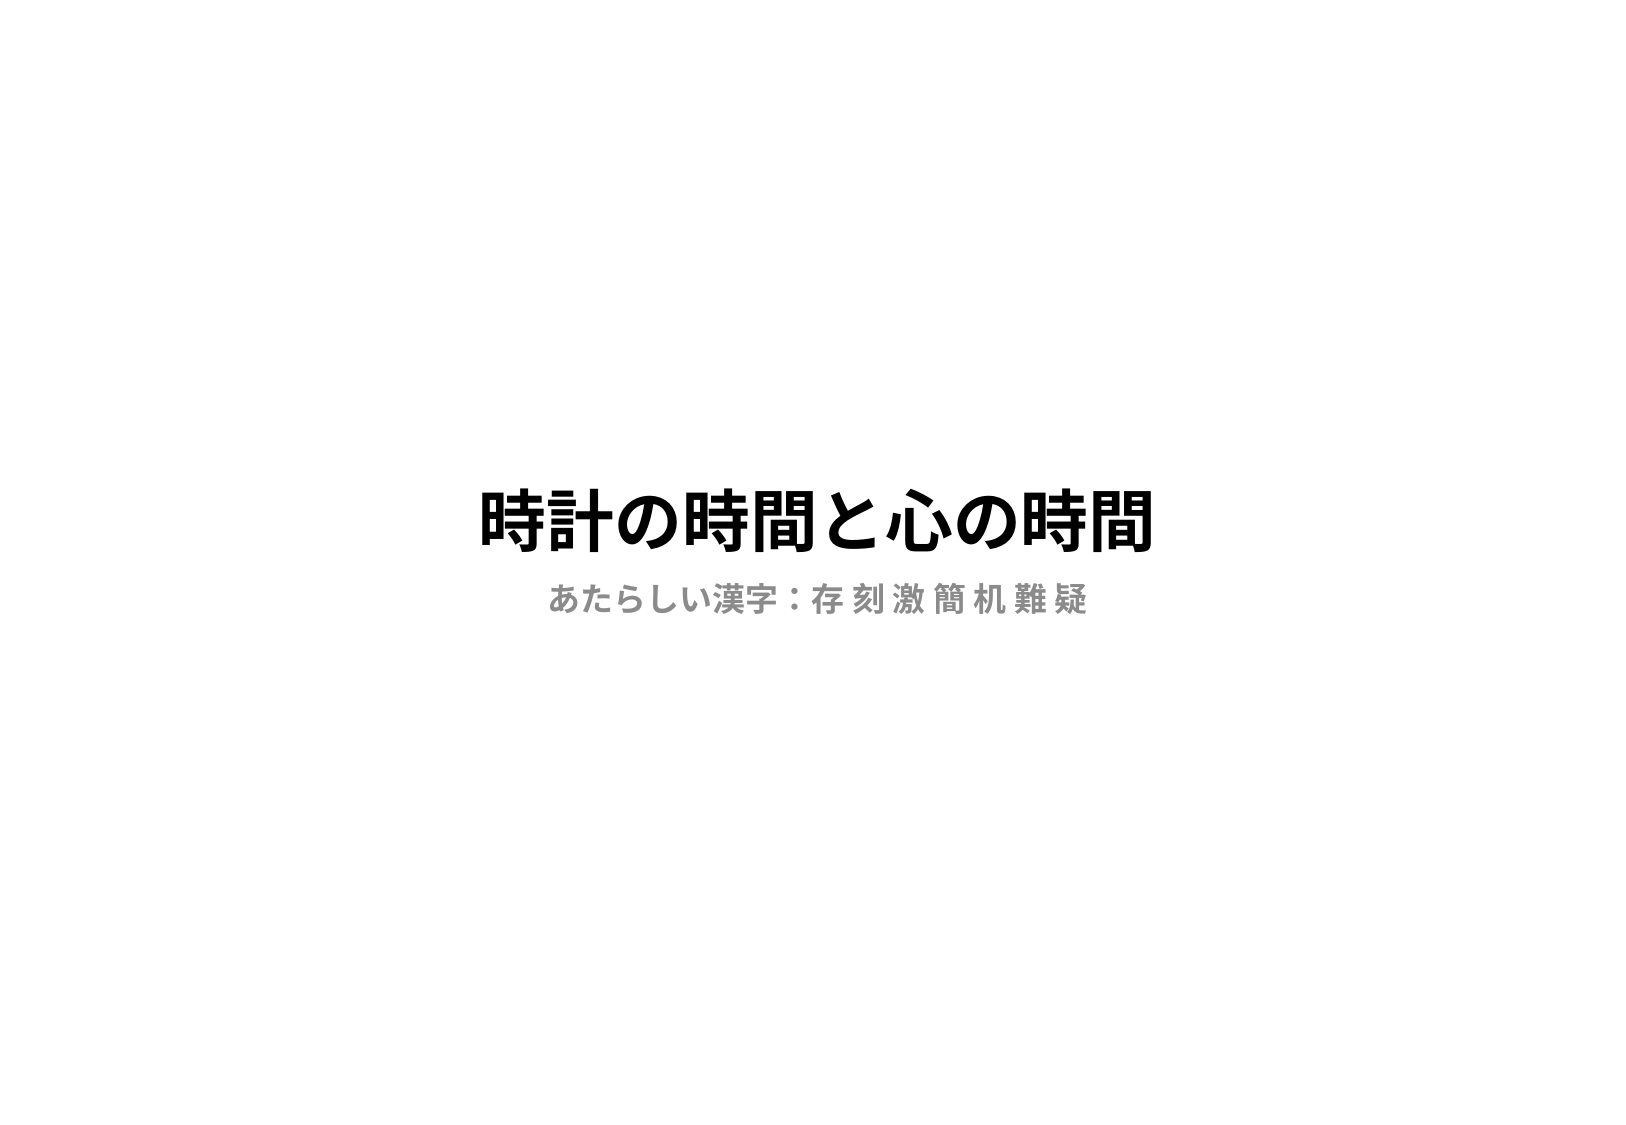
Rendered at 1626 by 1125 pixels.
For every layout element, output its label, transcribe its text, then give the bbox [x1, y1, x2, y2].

list あたらしい漢字：存 刻 激 簡 机 難 疑 [256, 570, 1379, 626]
title 時計の時間と心の時間 [256, 471, 1379, 563]
